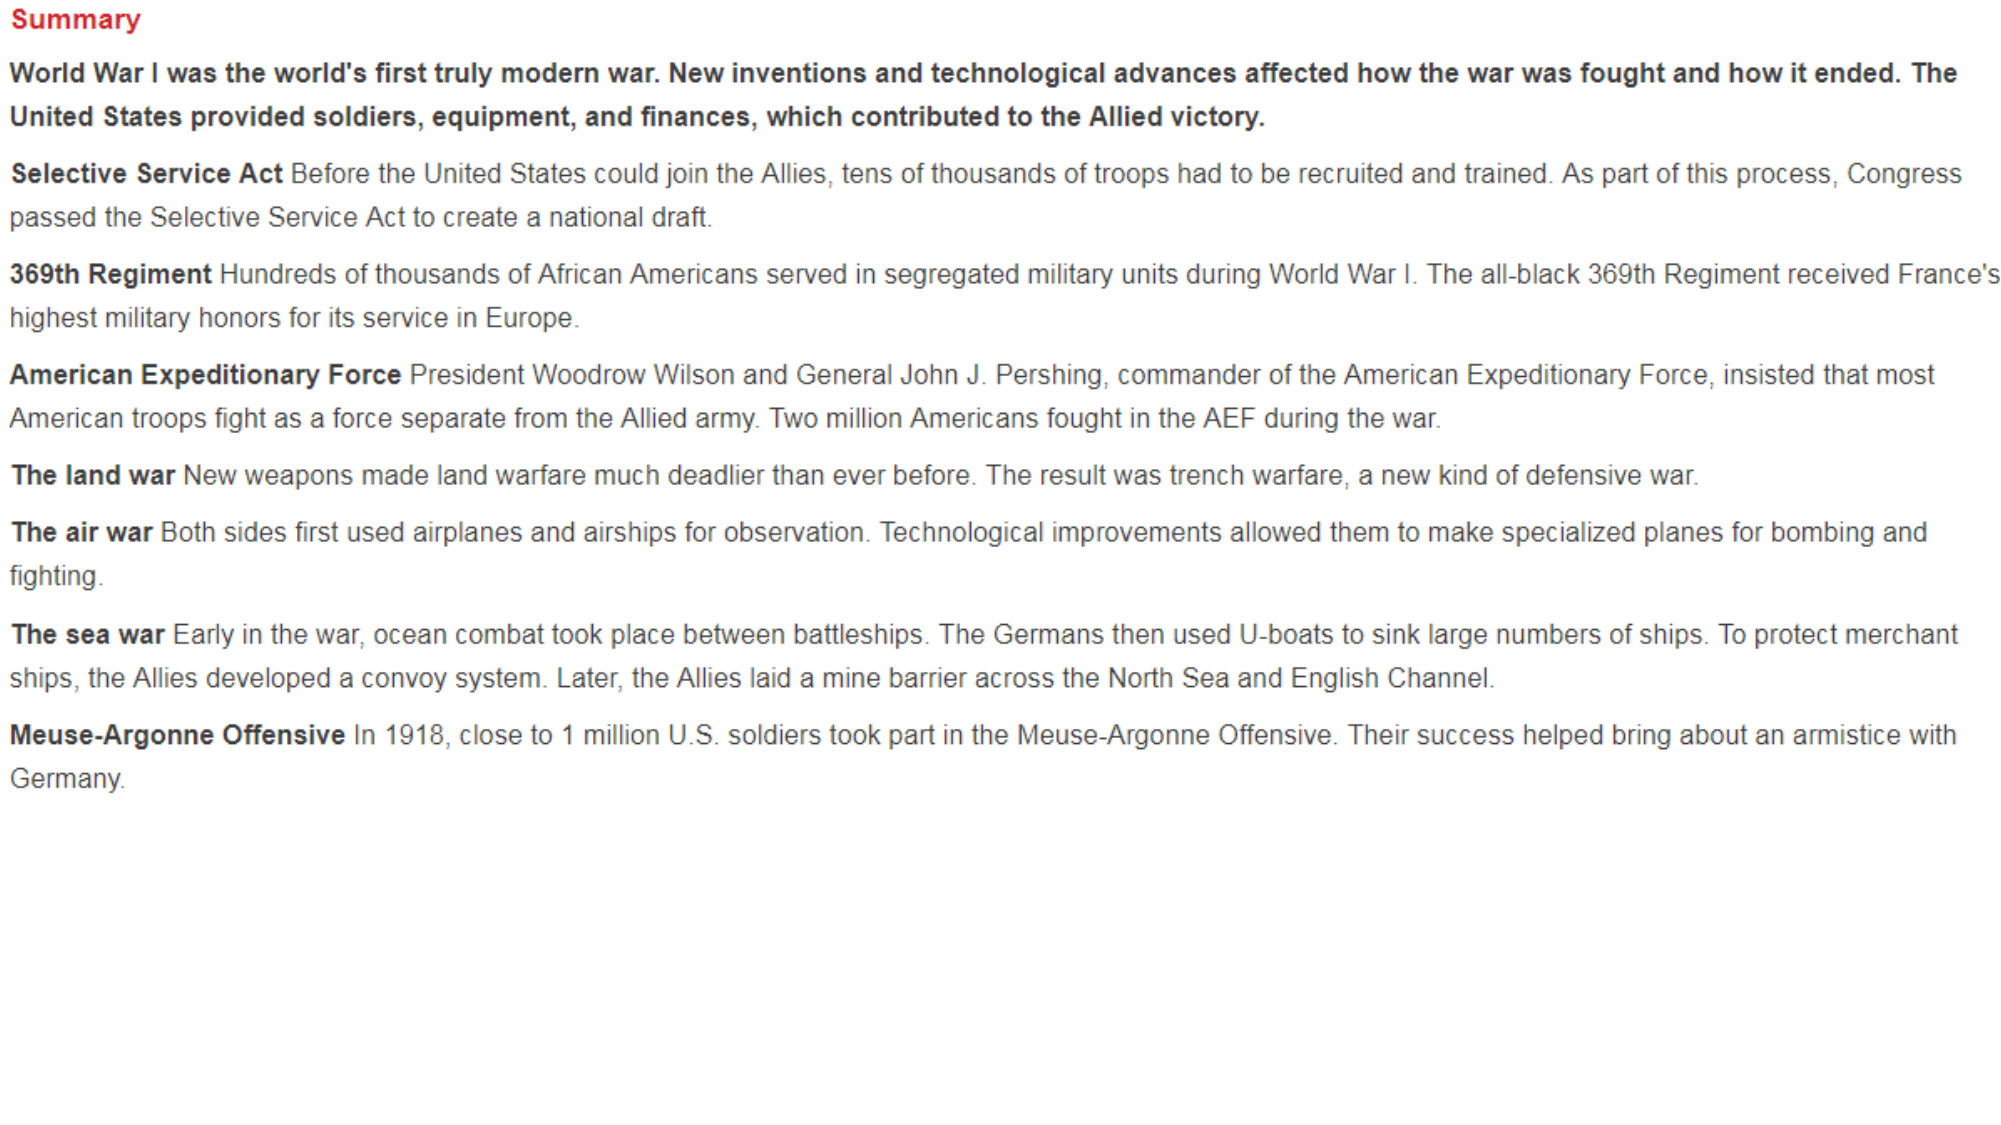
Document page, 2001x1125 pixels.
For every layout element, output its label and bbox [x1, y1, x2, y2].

picture [0, 0, 2000, 805]
